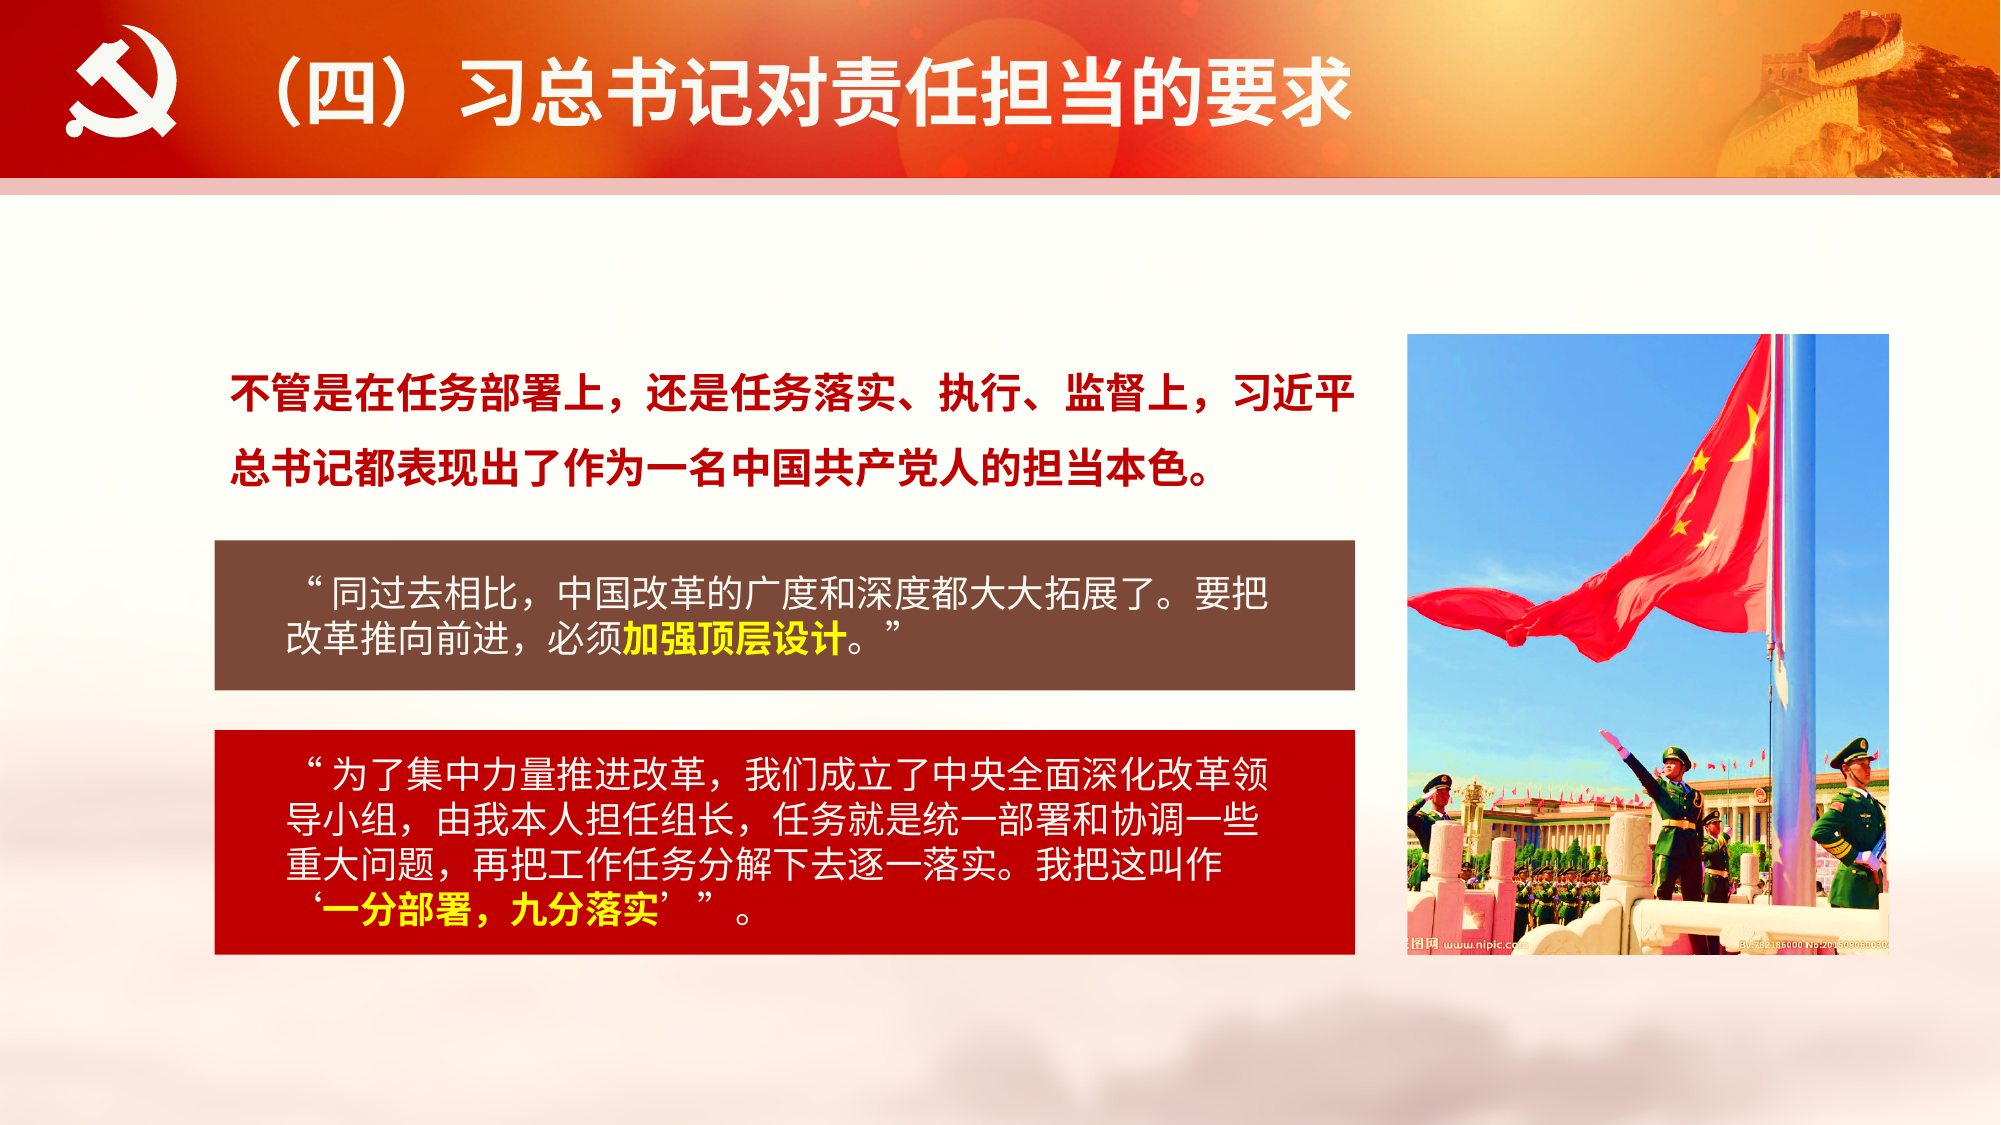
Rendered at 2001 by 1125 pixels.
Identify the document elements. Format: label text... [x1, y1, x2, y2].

text_box （四）习总书记对责任担当的要求 [214, 38, 1370, 144]
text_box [214, 540, 1356, 691]
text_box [214, 730, 1356, 955]
picture [0, 0, 2001, 1125]
text_box 不管是在任务部署上，还是任务落实、执行、监督上，习近平总书记都表现出了作为一名中国共产党人的担当本色。 [214, 334, 1390, 499]
